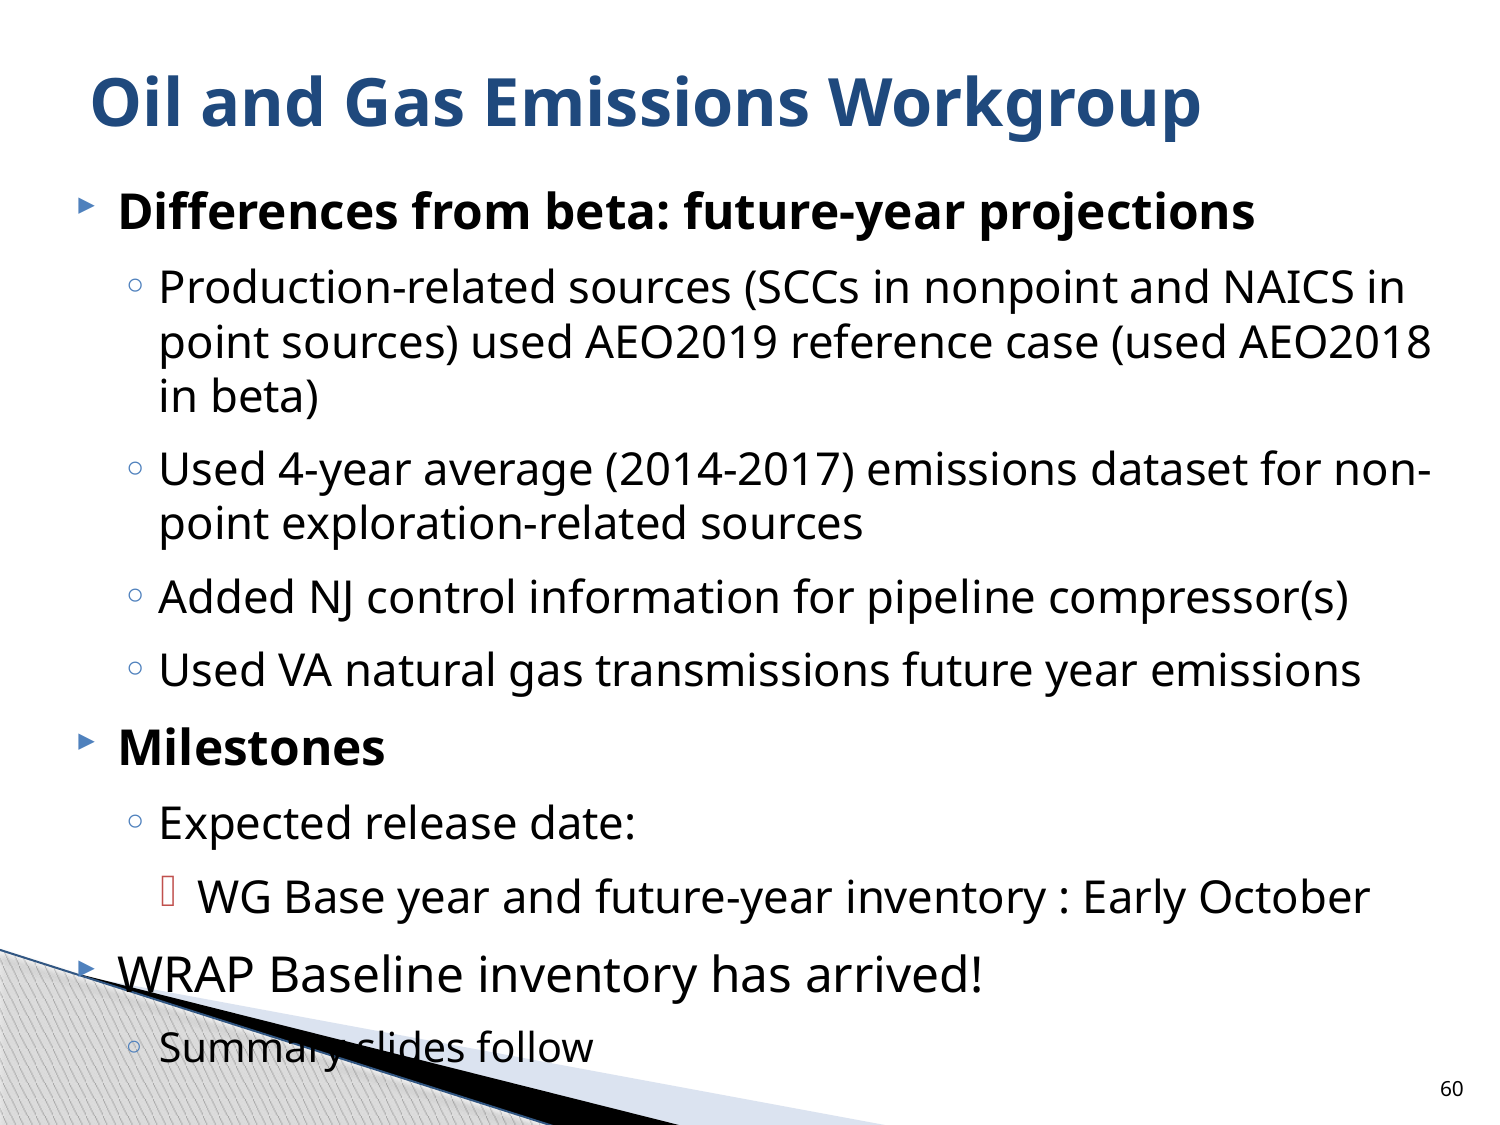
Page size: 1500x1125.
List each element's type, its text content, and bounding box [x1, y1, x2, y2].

title Oil and Gas Emissions Workgroup [75, 5, 1425, 194]
slide_number 60 [1418, 1051, 1479, 1112]
list Differences from beta: future-year projections Production-related sources (SCCs in nonpoint and NAICS in point sources) used AEO2019 reference case (used AEO2018 in beta) Used 4-year average (2014-2017) emissions dataset for non-point exploration-related sources Added NJ control information for pipeline compressor(s) Used VA natural gas transmissions future year emissions Milestones Expected release date: WG Base year and future-year inventory : Early October WRAP Baseline inventory has arrived! Summary slides follow [43, 172, 1449, 1087]
